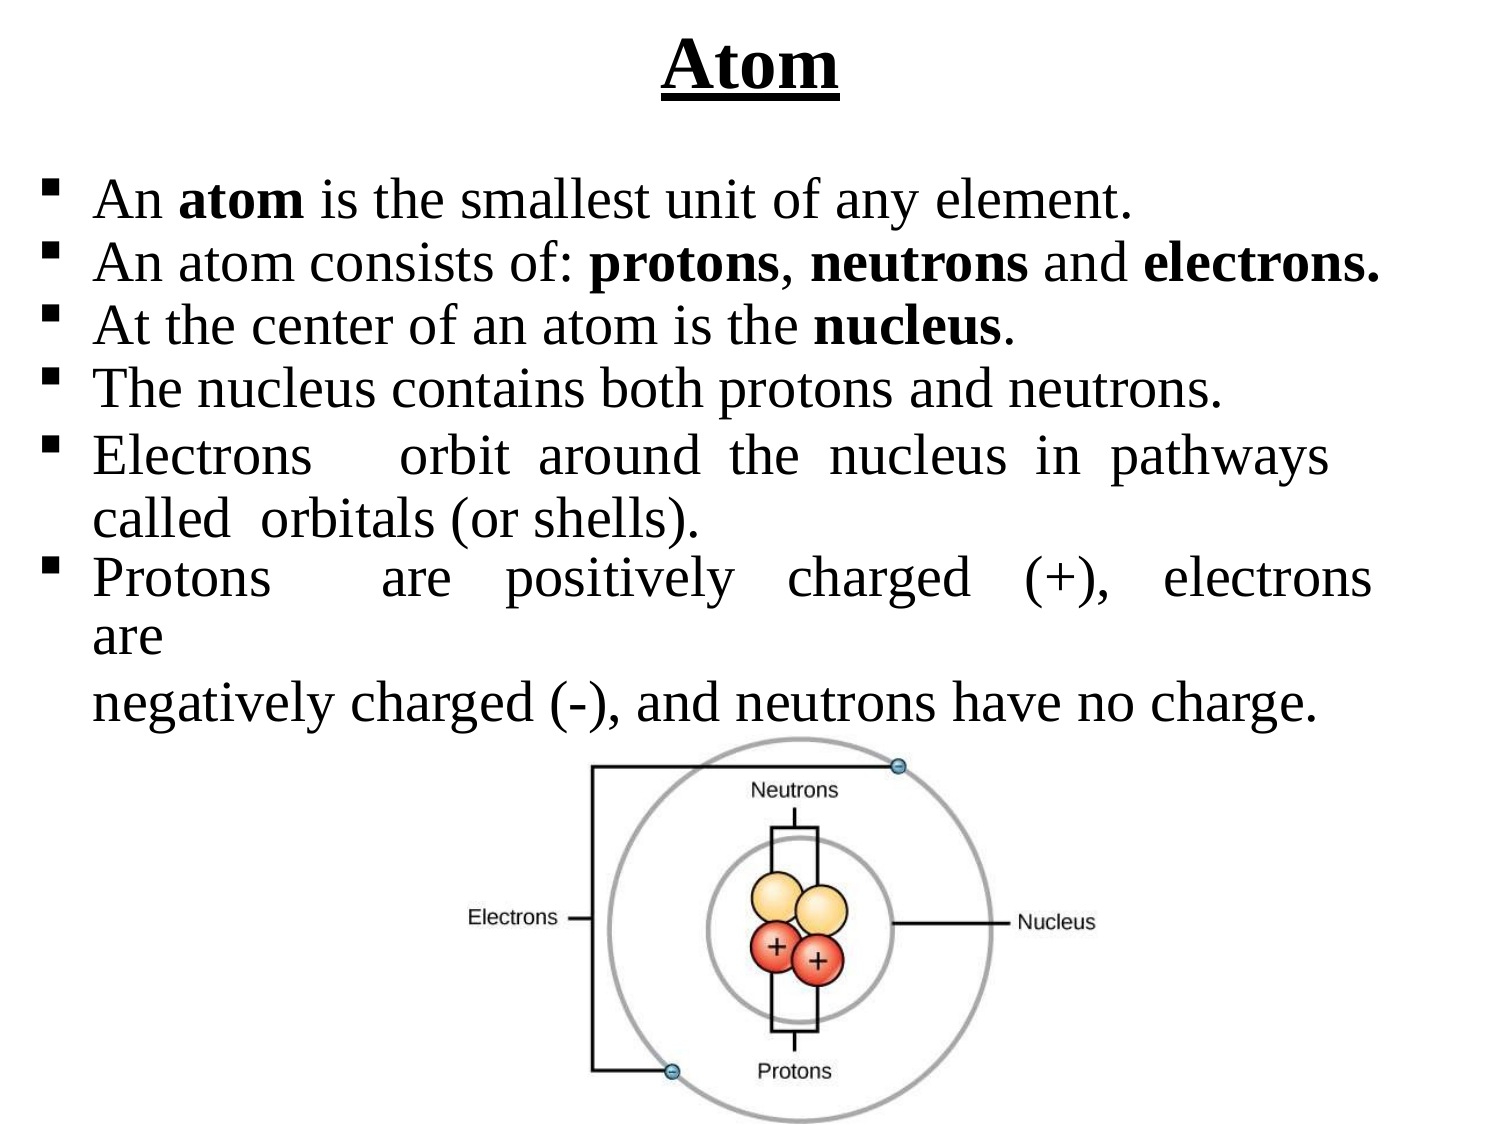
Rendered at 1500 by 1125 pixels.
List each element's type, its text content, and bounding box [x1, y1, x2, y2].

text_box An atom is the smallest unit of any element. An atom consists of: protons, neutrons and electrons. At the center of an atom is the nucleus. The nucleus contains both protons and neutrons. Electrons orbit around the nucleus in pathways called orbitals (or shells). Protons are positively charged (+), electrons are negatively charged (-), and neutrons have no charge. [35, 161, 1443, 733]
title Atom [658, 11, 843, 161]
text_box [467, 734, 1098, 1124]
